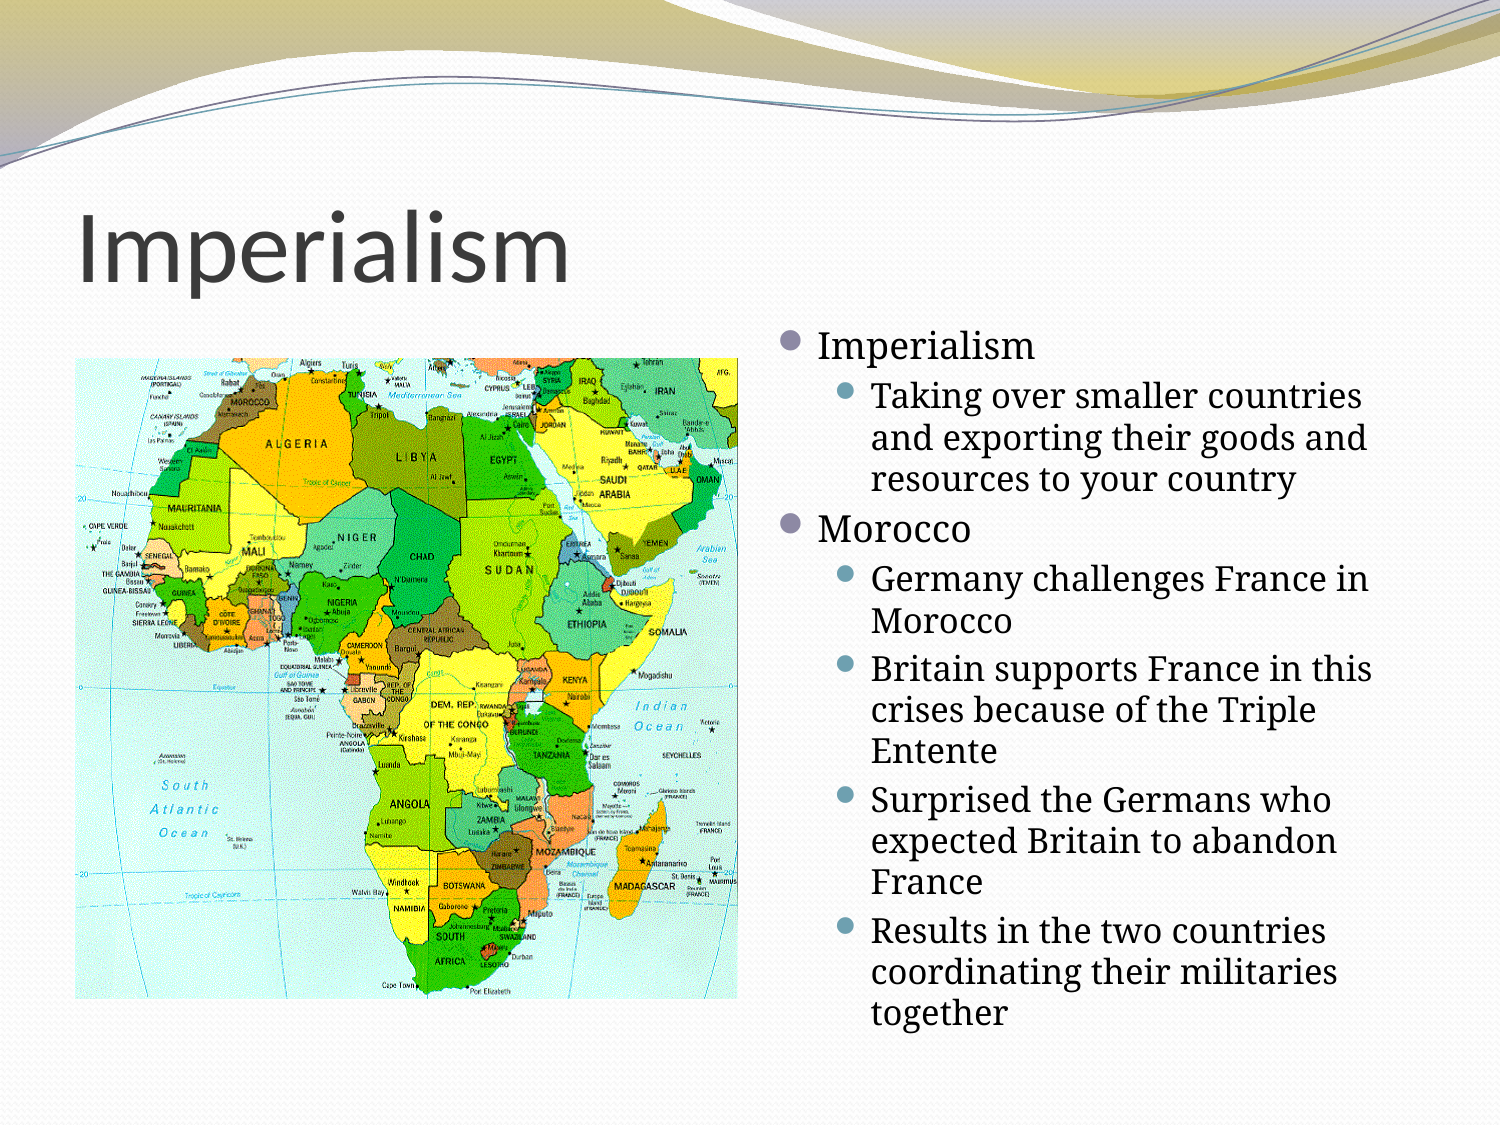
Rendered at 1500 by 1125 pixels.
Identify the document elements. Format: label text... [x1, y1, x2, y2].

list Imperialism Taking over smaller countries and exporting their goods and resources to your country Morocco Germany challenges France in Morocco Britain supports France in this crises because of the Triple Entente Surprised the Germans who expected Britain to abandon France Results in the two countries coordinating their militaries together [762, 314, 1425, 1043]
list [74, 358, 738, 1000]
title Imperialism [75, 115, 1425, 303]
